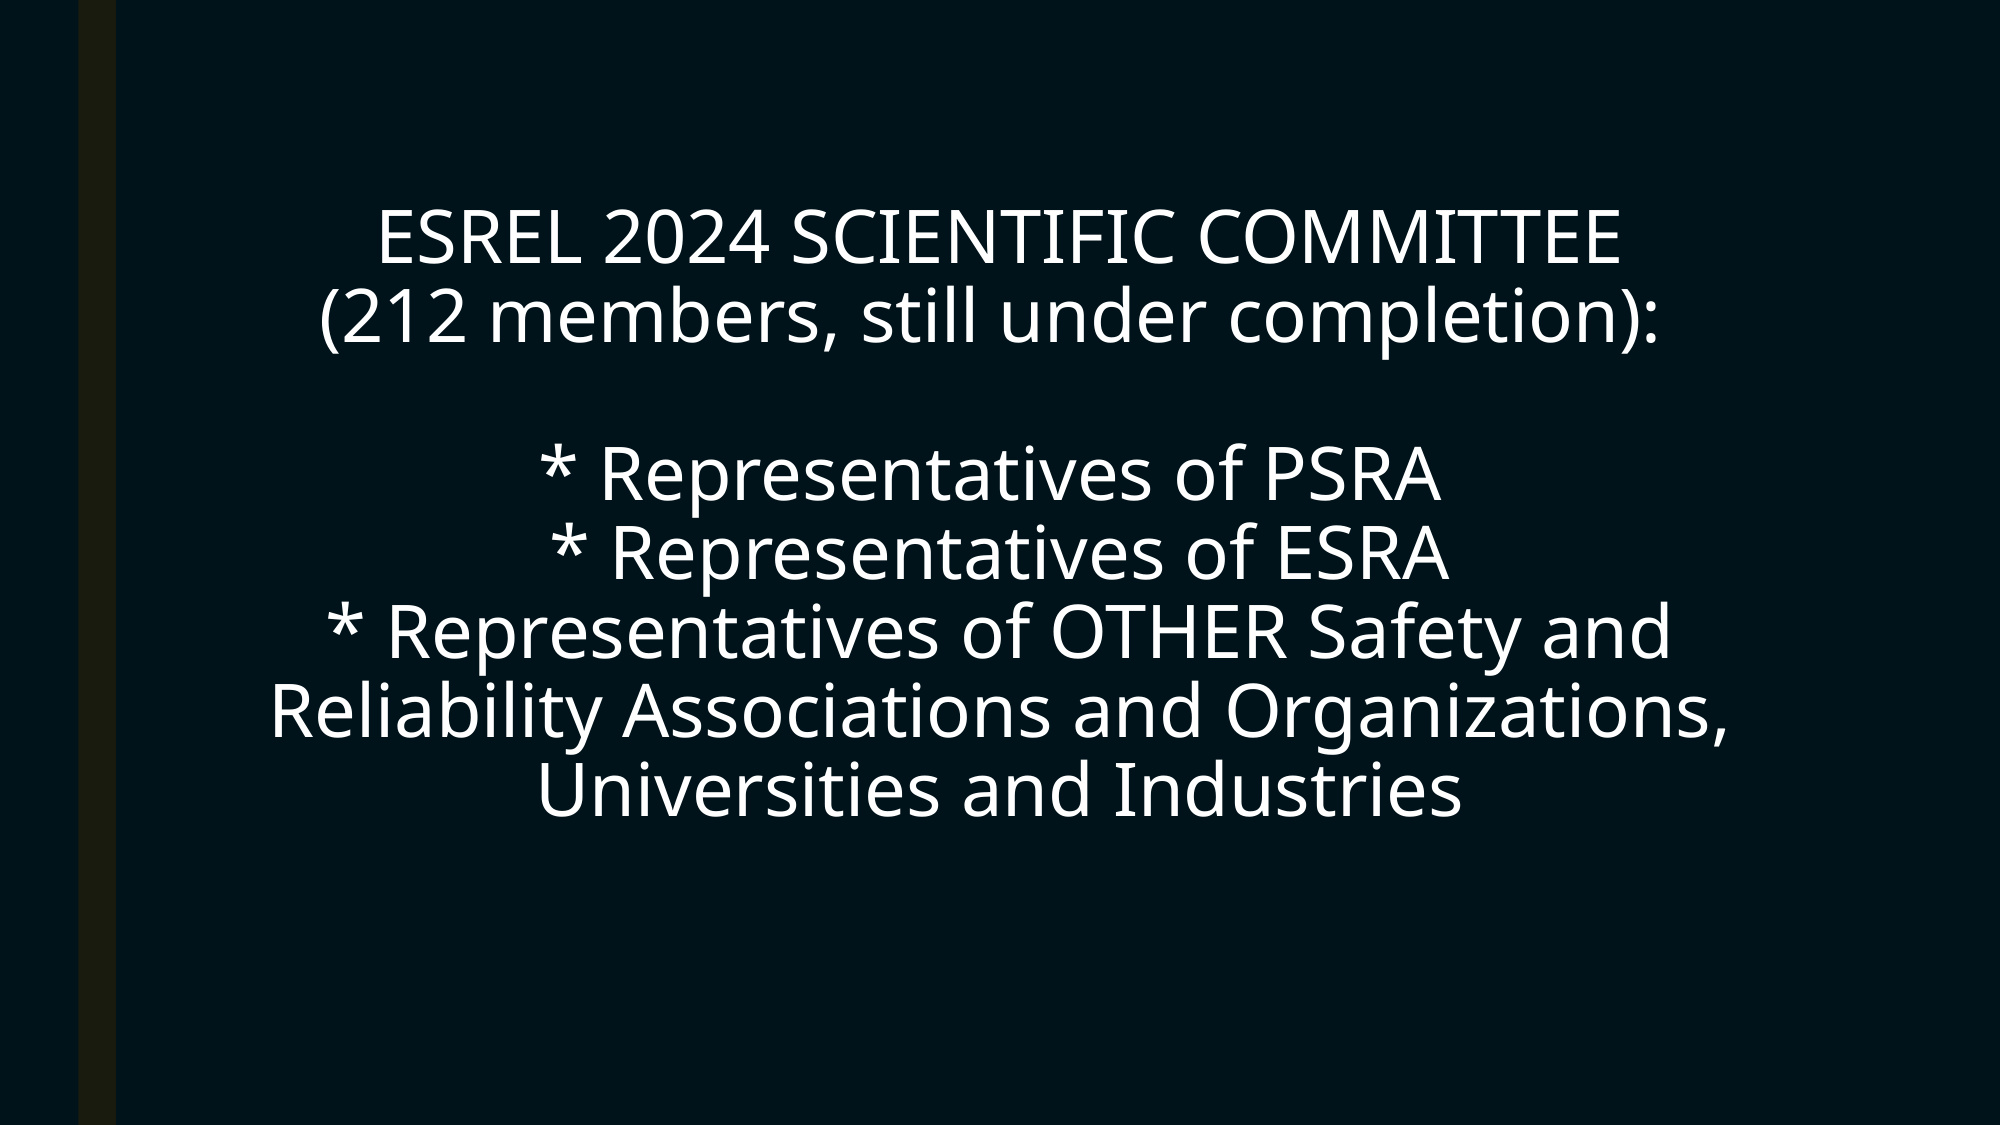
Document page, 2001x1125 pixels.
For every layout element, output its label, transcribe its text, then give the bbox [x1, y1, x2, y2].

title ESREL 2024 SCIENTIFIC COMMITTEE (212 members, still under completion): * Representatives of PSRA * Representatives of ESRA * Representatives of OTHER Safety and Reliability Associations and Organizations, Universities and Industries [211, 193, 1789, 932]
